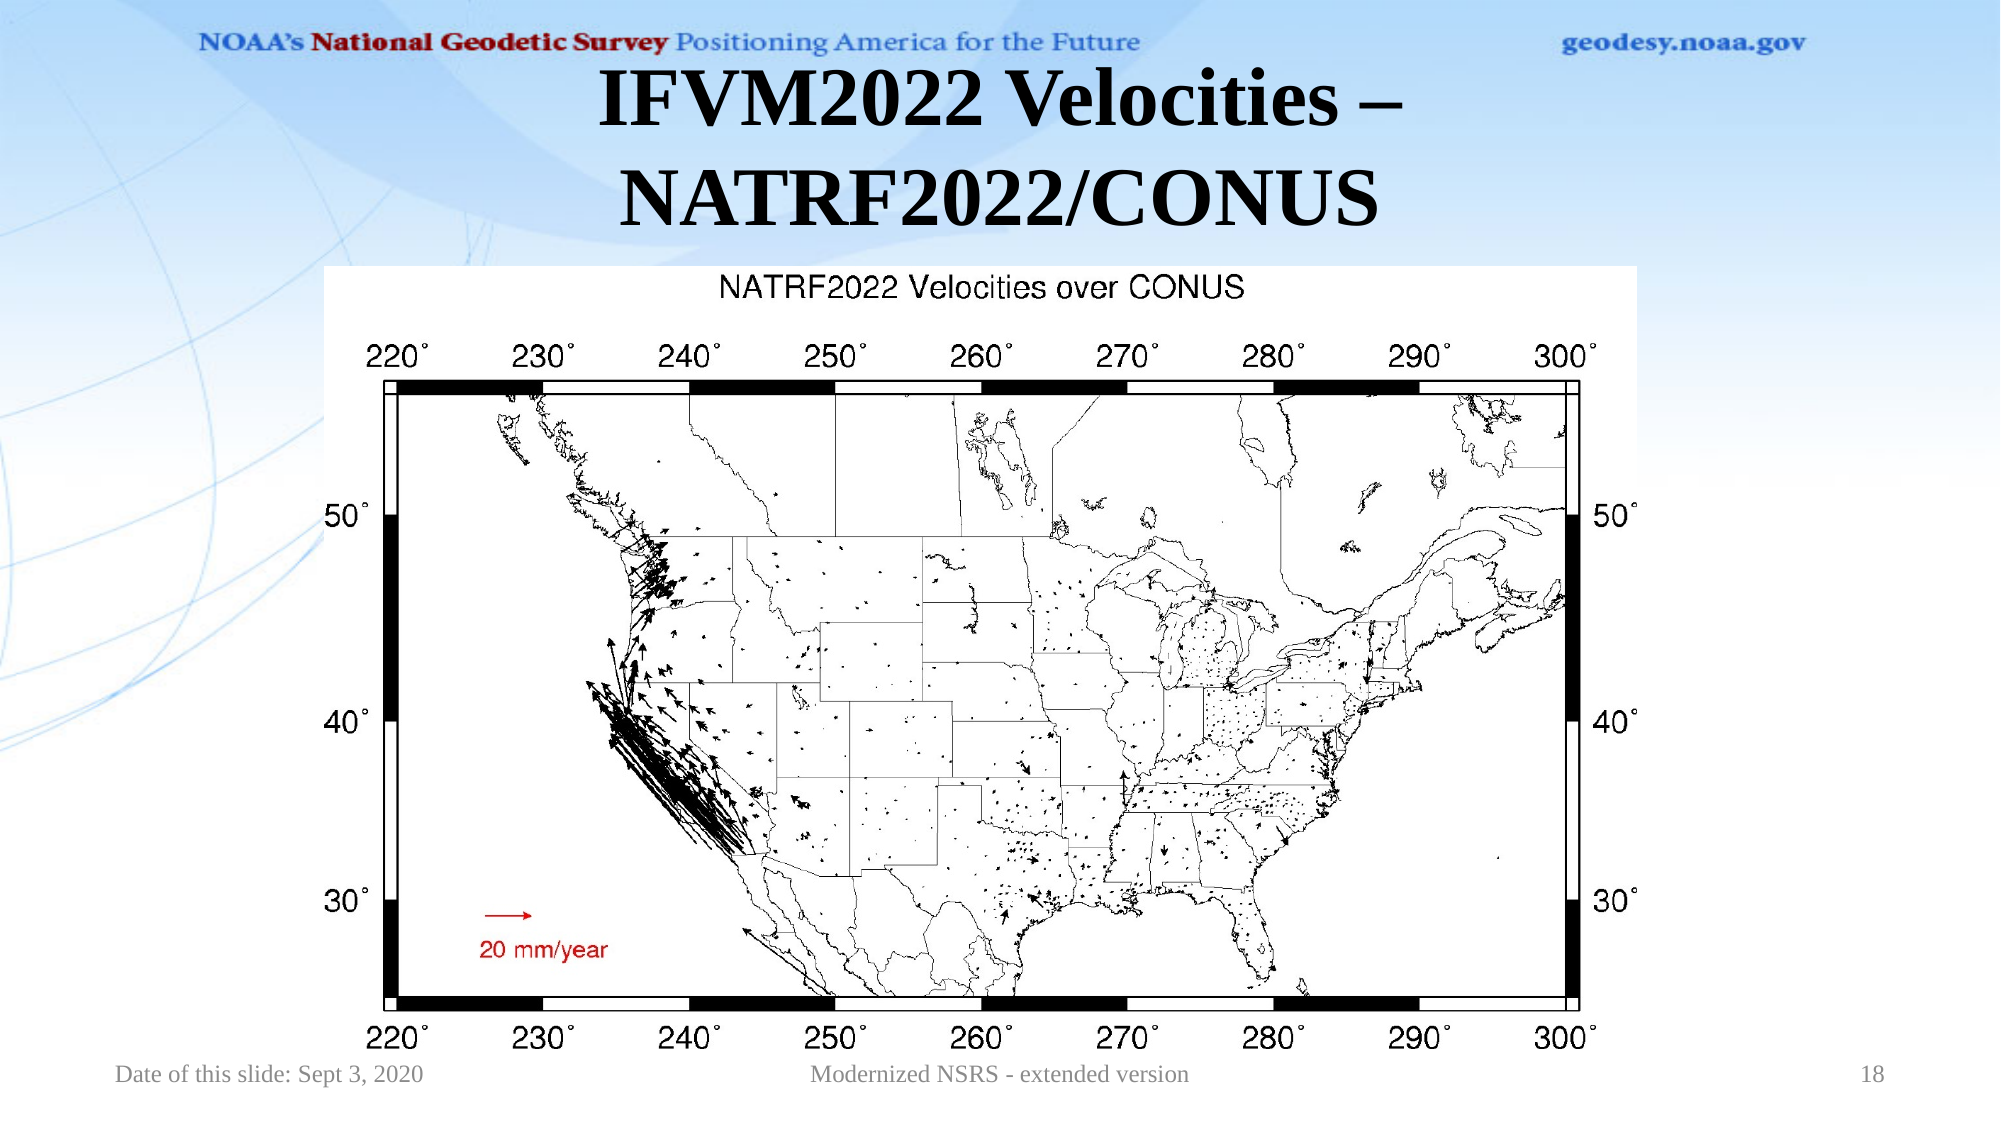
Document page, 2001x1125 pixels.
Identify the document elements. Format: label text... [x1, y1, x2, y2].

footer Modernized NSRS - extended version [683, 1058, 1317, 1103]
title IFVM2022 Velocities – NATRF2022/CONUS [324, 48, 1675, 236]
slide_number 18 [1433, 1042, 1900, 1103]
picture [0, 0, 2001, 1125]
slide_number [99, 1042, 567, 1103]
